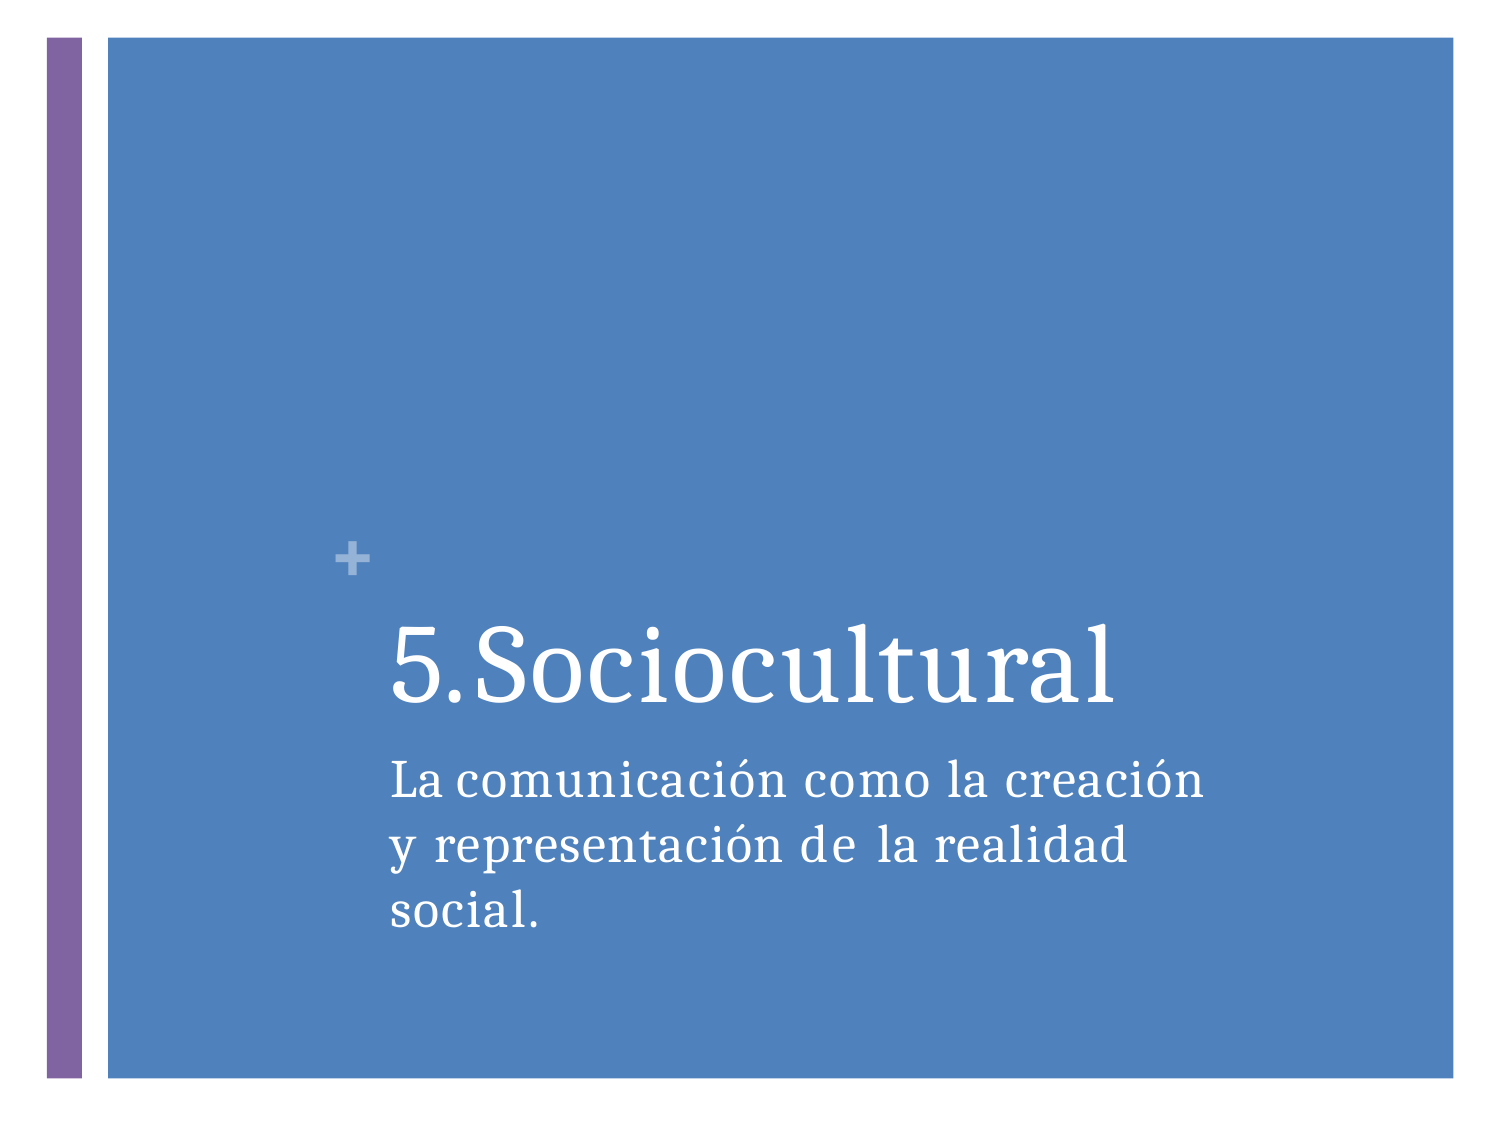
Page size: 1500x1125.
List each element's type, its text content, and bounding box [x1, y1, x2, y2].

text_box + 5.Sociocultural [326, 505, 1156, 725]
text_box [46, 37, 82, 1079]
text_box La comunicación como la creación y representación de la realidad social. [388, 741, 1244, 939]
text_box [108, 37, 1454, 1079]
